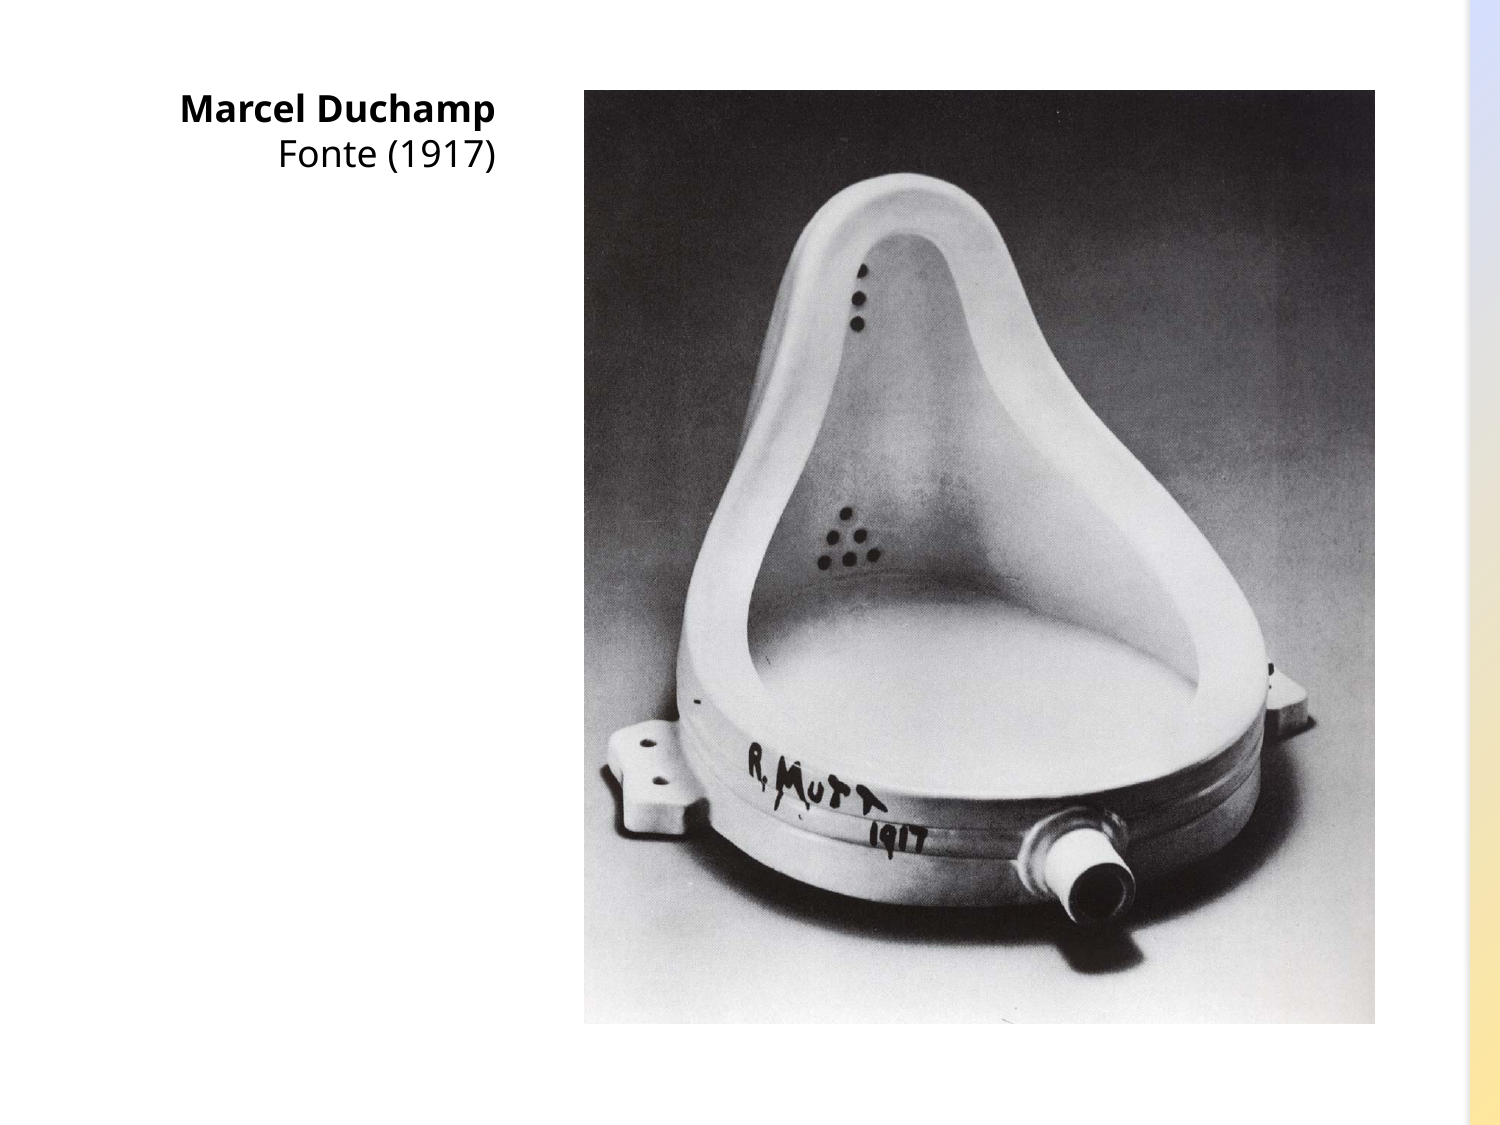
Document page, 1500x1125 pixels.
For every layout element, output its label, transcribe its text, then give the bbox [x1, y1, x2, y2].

picture [584, 89, 1375, 1024]
text_box Marcel Duchamp Fonte (1917) [123, 78, 511, 183]
text_box [1468, 0, 1500, 1125]
